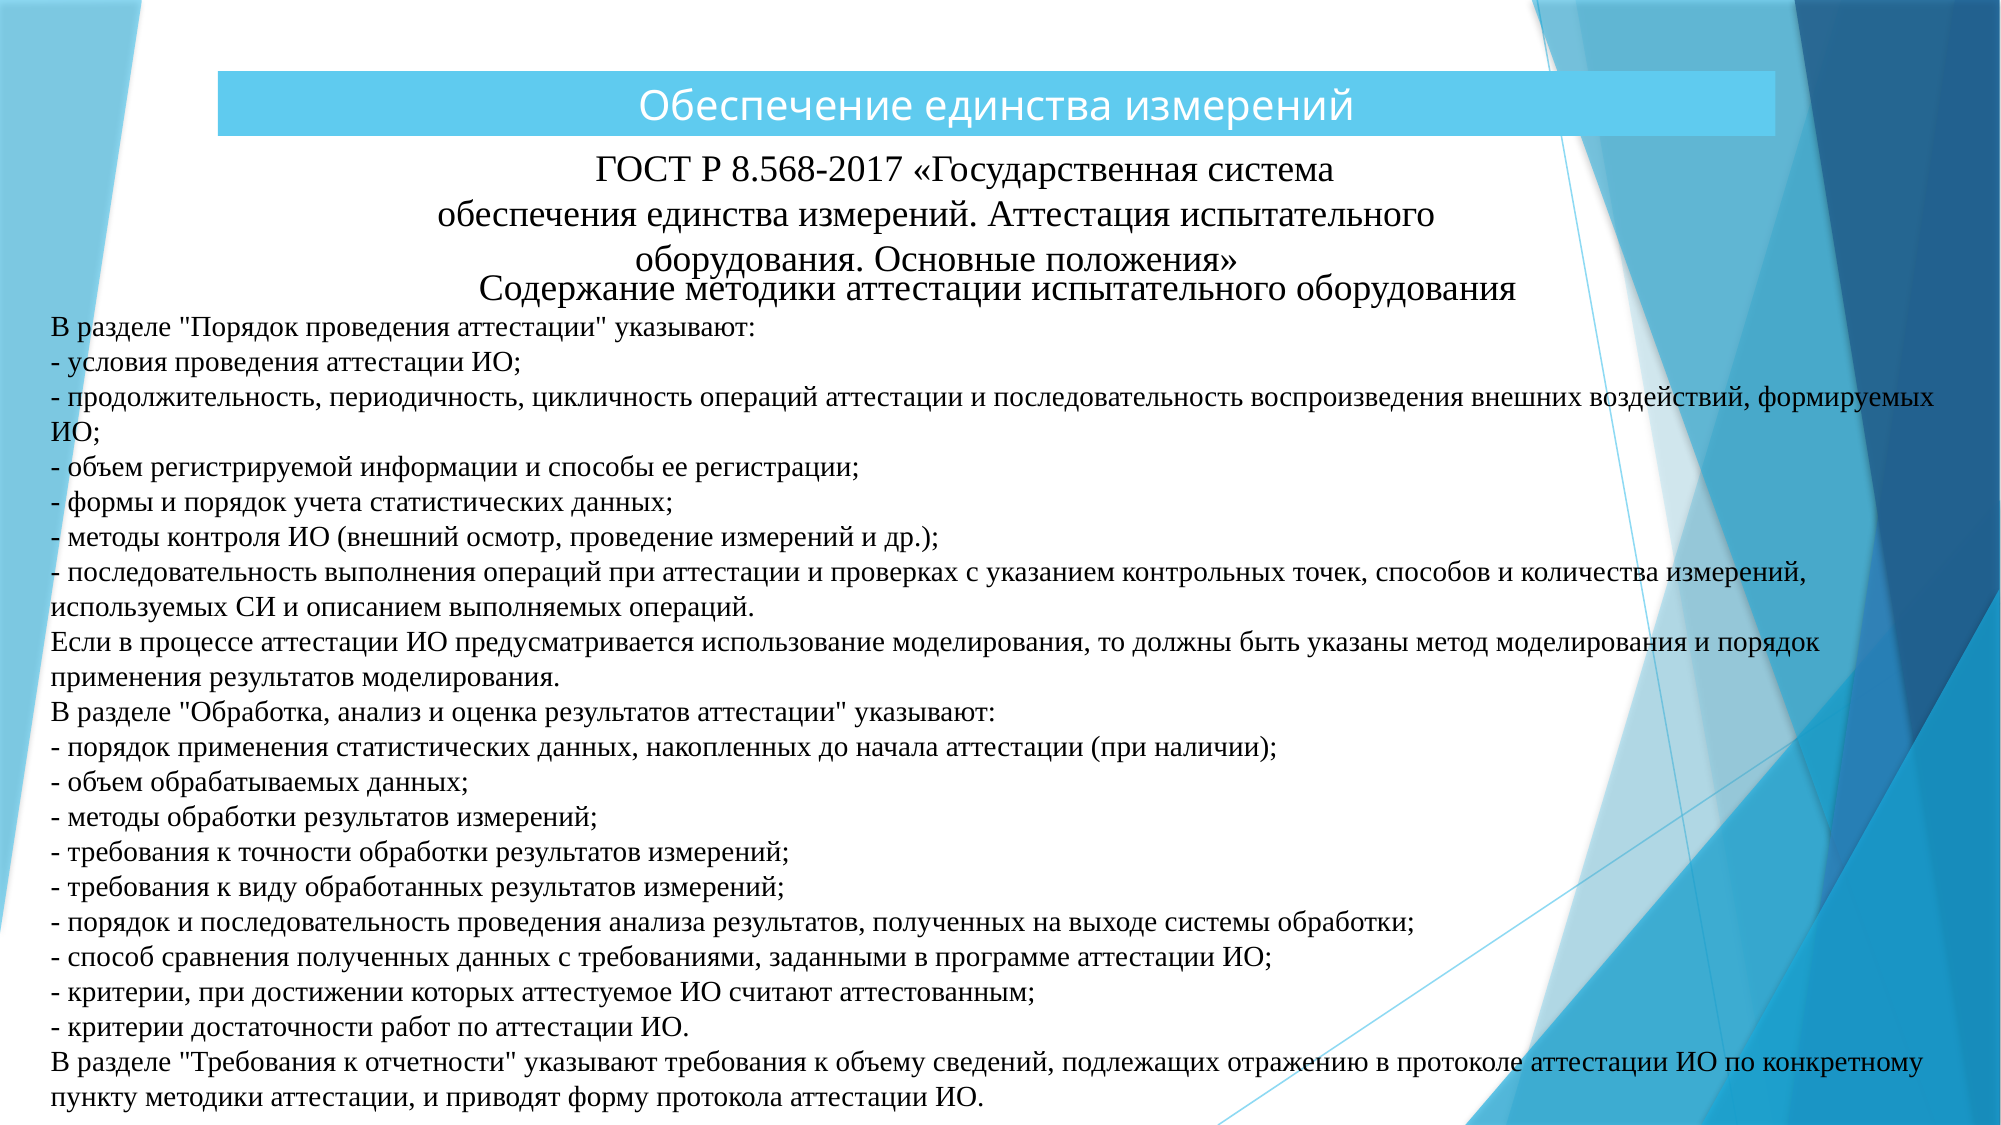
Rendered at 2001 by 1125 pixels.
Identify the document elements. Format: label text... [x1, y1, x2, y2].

text_box ГОСТ Р 8.568-2017 «Государственная система обеспечения единства измерений. Аттестация испытательного оборудования. Основные положения» [420, 136, 1454, 287]
text_box Содержание методики аттестации испытательного оборудования В разделе "Порядок проведения аттестации" указывают: - условия проведения аттестации ИО; - продолжительность, периодичность, цикличность операций аттестации и последовательность воспроизведения внешних воздействий, формируемых ИО; - объем регистрируемой информации и способы ее регистрации; - формы и порядок учета статистических данных; - методы контроля ИО (внешний осмотр, проведение измерений и др.); - последовательность выполнения операций при аттестации и проверках с указанием контрольных точек, способов и количества измерений, используемых СИ и описанием выполняемых операций. Если в процессе аттестации ИО предусматривается использование моделирования, то должны быть указаны метод моделирования и порядок применения результатов моделирования. В разделе "Обработка, анализ и оценка результатов аттестации" указывают: - порядок применения статистических данных, накопленных до начала аттестации (при наличии); - объем обрабатываемых данных; - методы обработки результатов измерений; - требования к точности обработки результатов измерений; - требования к виду обработанных результатов измерений; - порядок и последовательность проведения анализа результатов, полученных на выходе системы обработки; - способ сравнения полученных данных с требованиями, заданными в программе аттестации ИО; - критерии, при достижении которых аттестуемое ИО считают аттестованным; - критерии достаточности работ по аттестации ИО. В разделе "Требования к отчетности" указывают требования к объему сведений, подлежащих отражению в протоколе аттестации ИО по конкретному пункту методики аттестации, и приводят форму протокола аттестации ИО. [35, 255, 1961, 1120]
text_box Обеспечение единства измерений [217, 71, 1776, 136]
